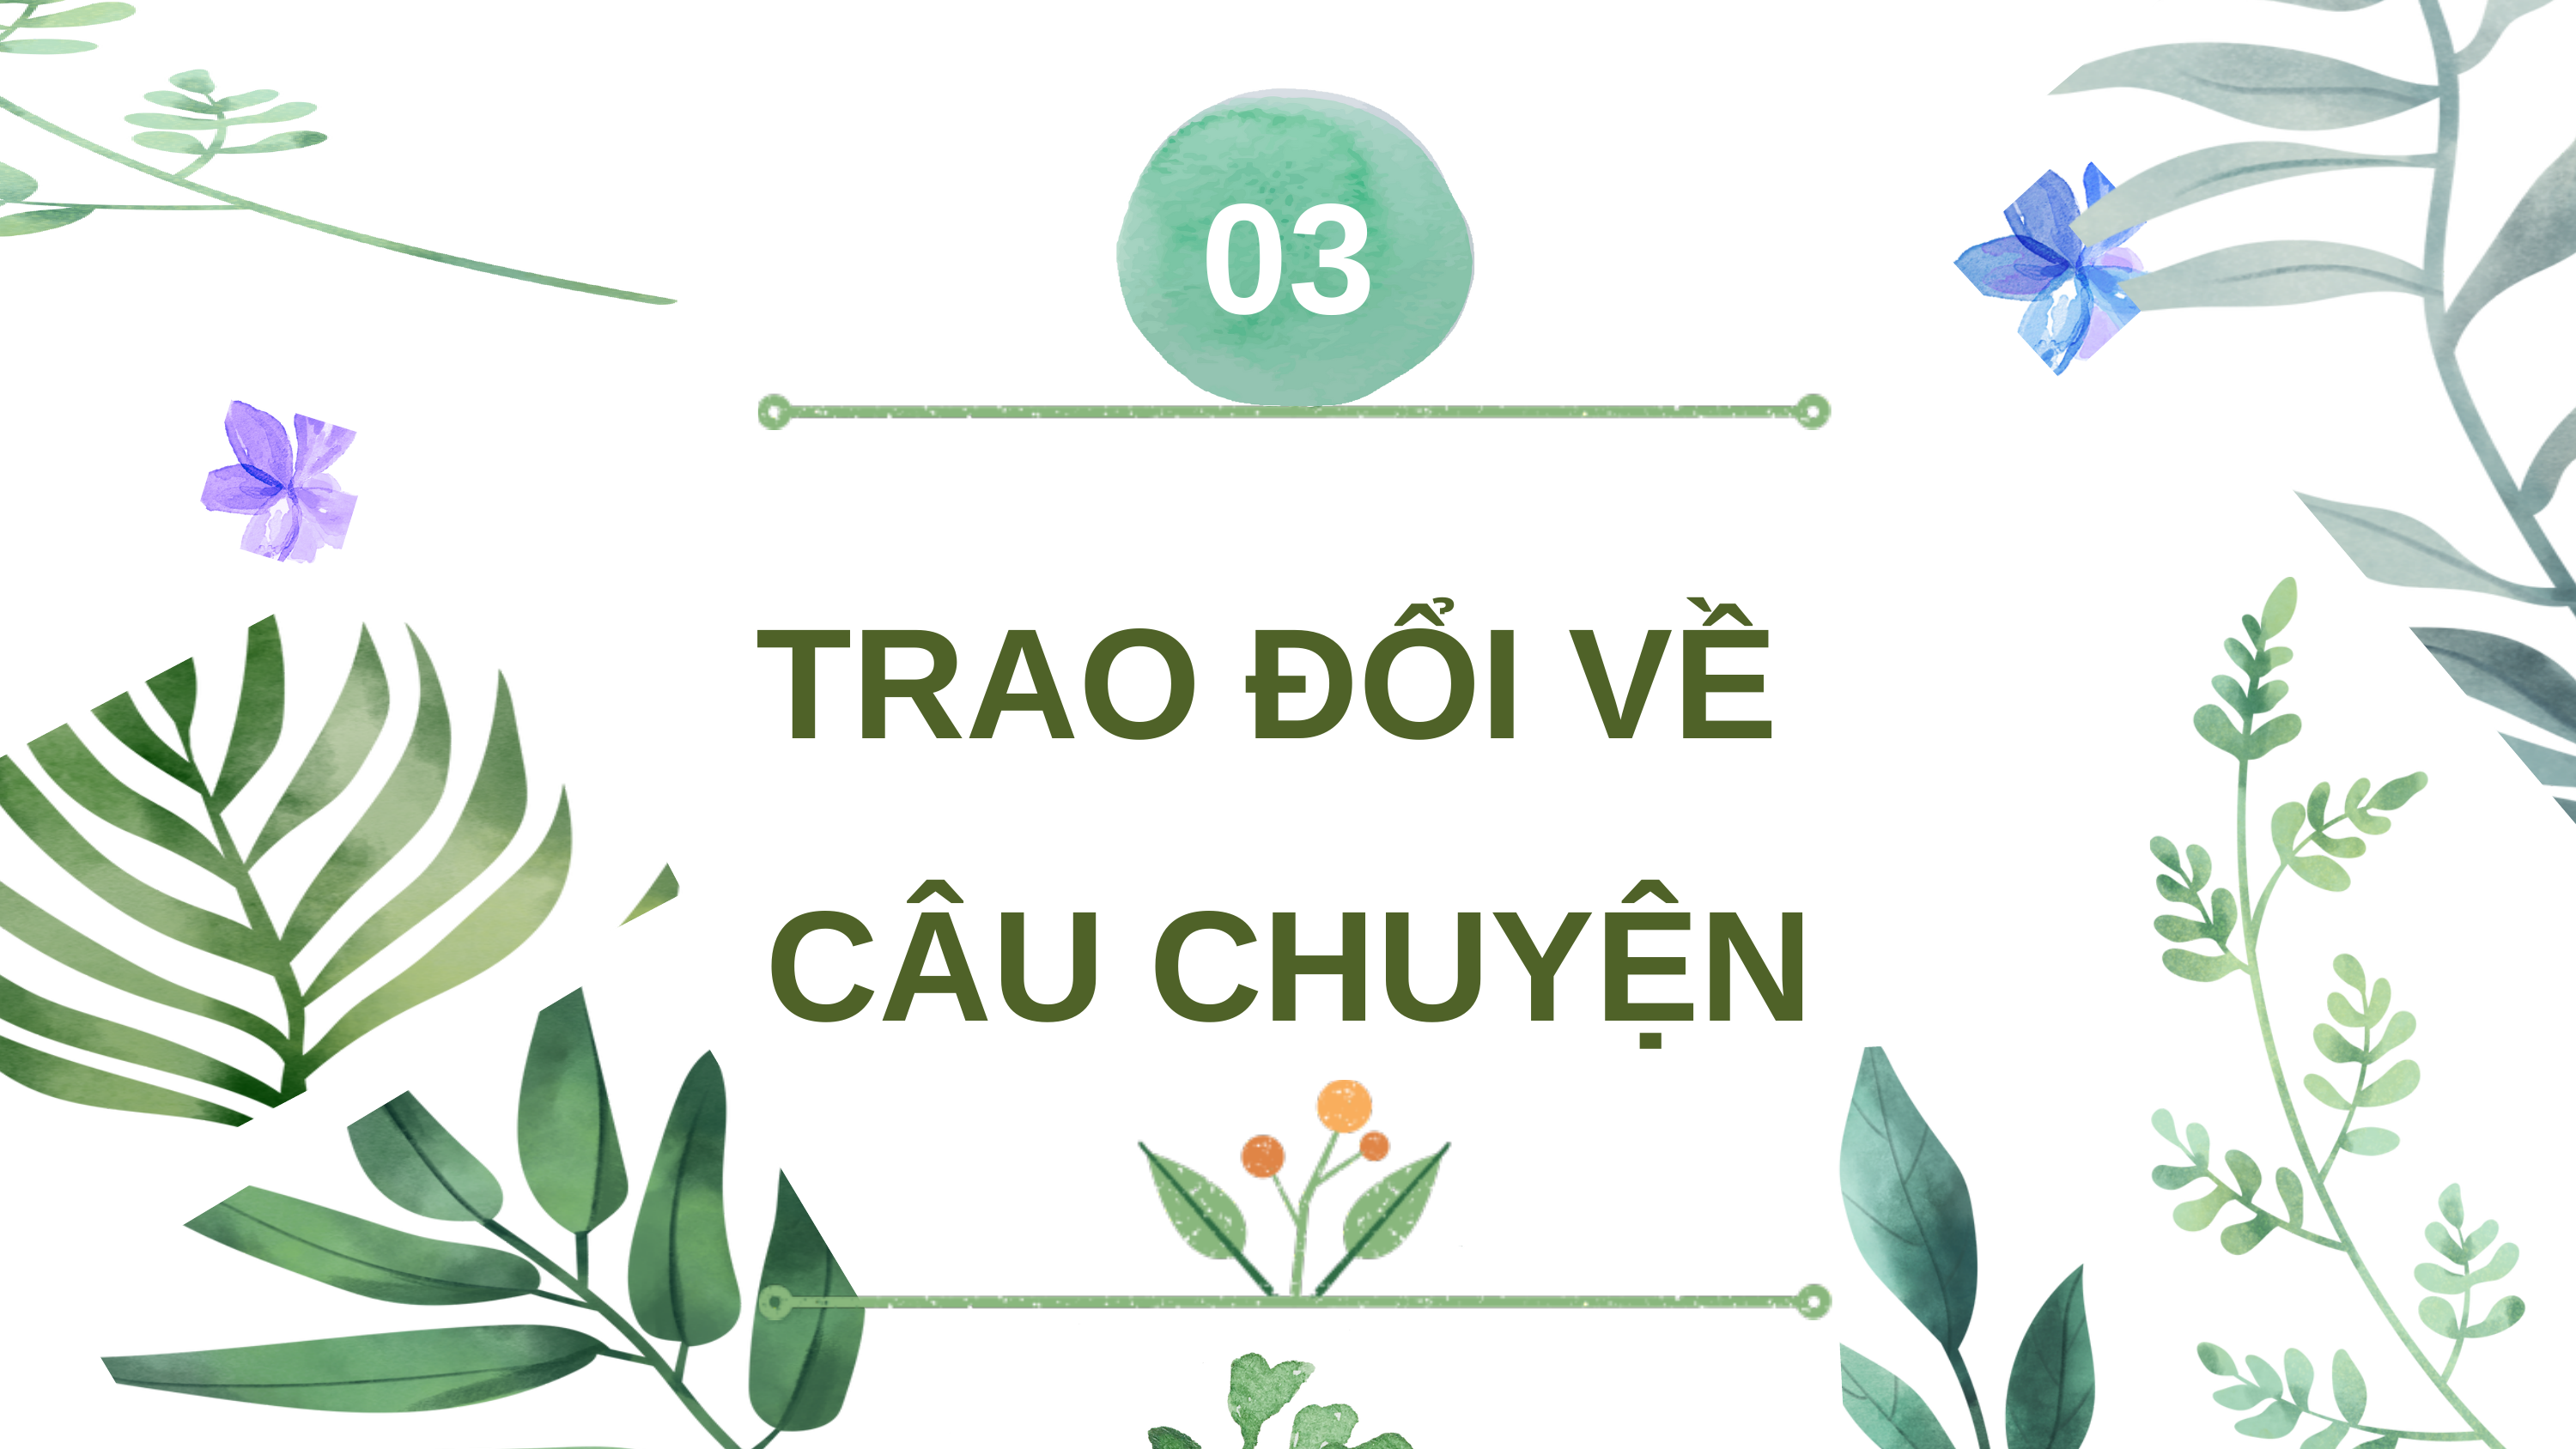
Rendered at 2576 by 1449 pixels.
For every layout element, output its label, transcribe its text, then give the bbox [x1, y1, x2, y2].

text_box [0, 610, 379, 1220]
text_box [1825, 1053, 2128, 1449]
text_box [190, 393, 376, 561]
text_box [0, 0, 677, 305]
text_box [1995, 0, 2576, 825]
text_box [64, 1053, 909, 1449]
text_box [1115, 88, 1475, 407]
text_box [1951, 185, 2141, 383]
text_box [2149, 577, 2576, 1449]
text_box TRAO ĐỔI VỀ CÂU CHUYỆN [281, 486, 2298, 1053]
text_box [758, 1080, 1832, 1320]
text_box [757, 190, 1832, 430]
text_box [880, 1320, 1471, 1449]
text_box 03 [1188, 149, 1390, 352]
